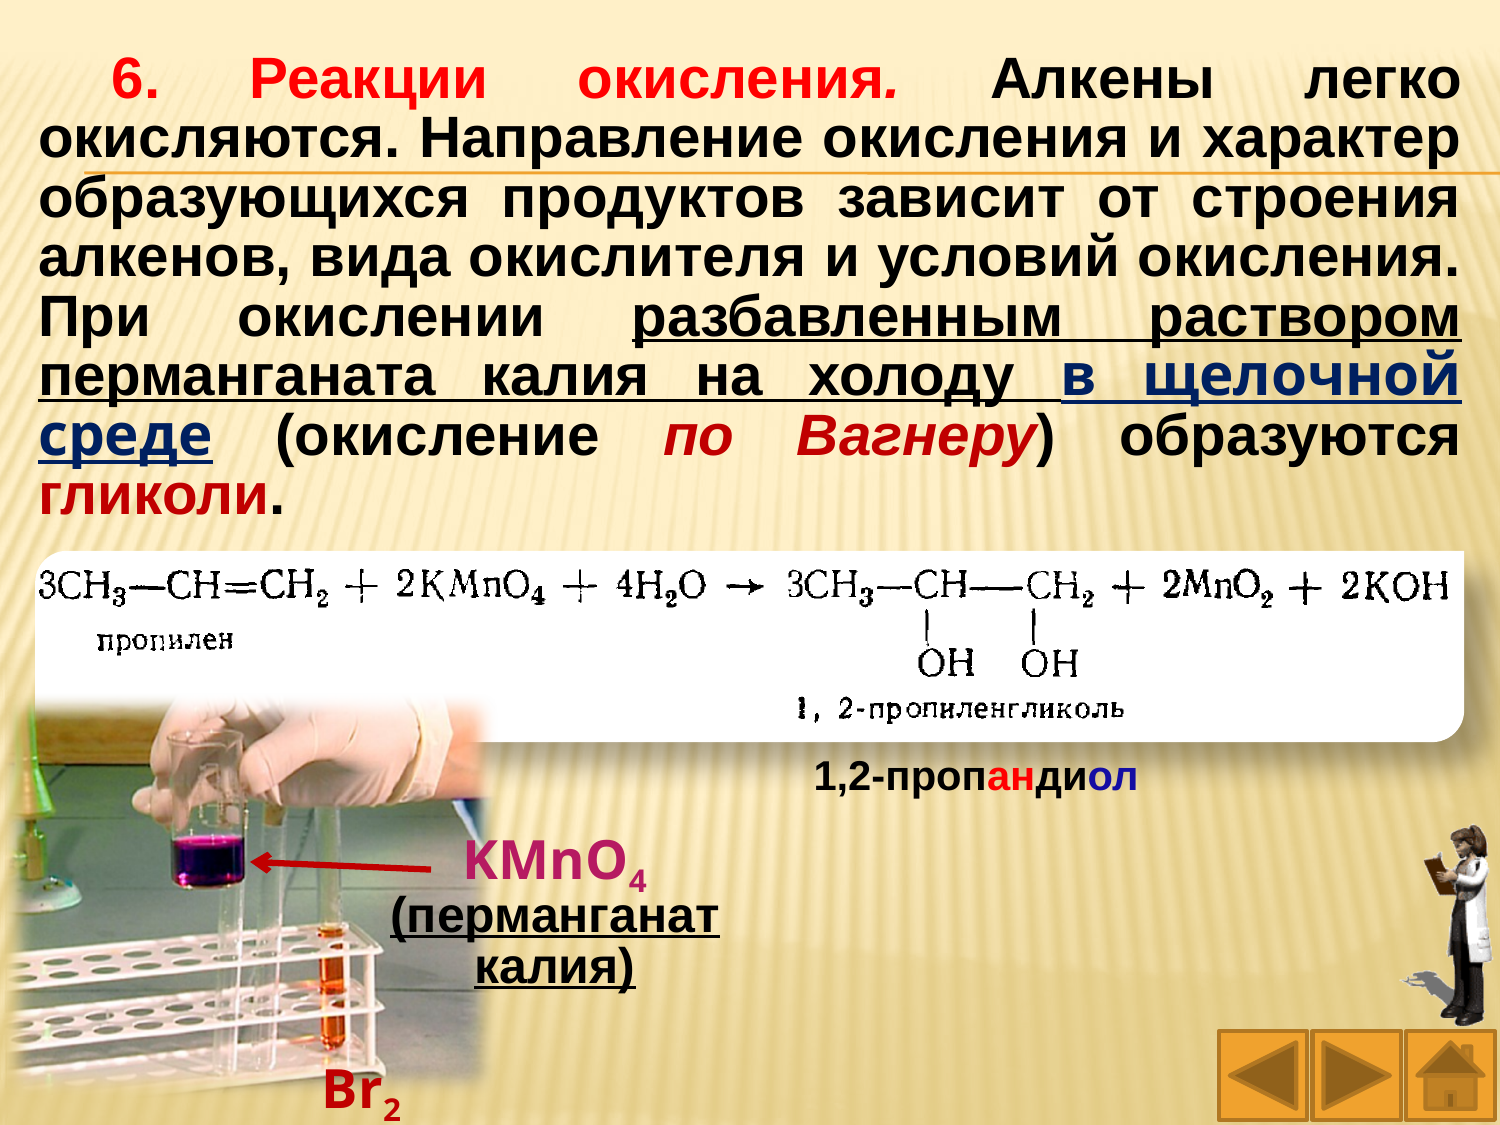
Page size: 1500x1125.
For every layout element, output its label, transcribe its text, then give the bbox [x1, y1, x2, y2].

picture [1393, 819, 1500, 1034]
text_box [249, 861, 432, 870]
text_box Br2 [307, 1116, 417, 1125]
text_box KMnO4 (перманганат калия) [509, 821, 762, 1001]
text_box 6. Реакции окисления. Алкены легко окисляются. Направление окисления и характер образующихся продуктов зависит от строения алкенов, вида окислителя и условий окисления. При окислении разбавленным раствором перманганата калия на холоду в щелочной среде (окисление по Вагнеру) образуются гликоли. [23, 43, 1477, 534]
text_box [1310, 1029, 1403, 1122]
text_box 1,2-пропандиол [798, 759, 1154, 807]
text_box [1404, 1050, 1497, 1122]
picture [1, 550, 1465, 1099]
text_box [1217, 1029, 1309, 1122]
